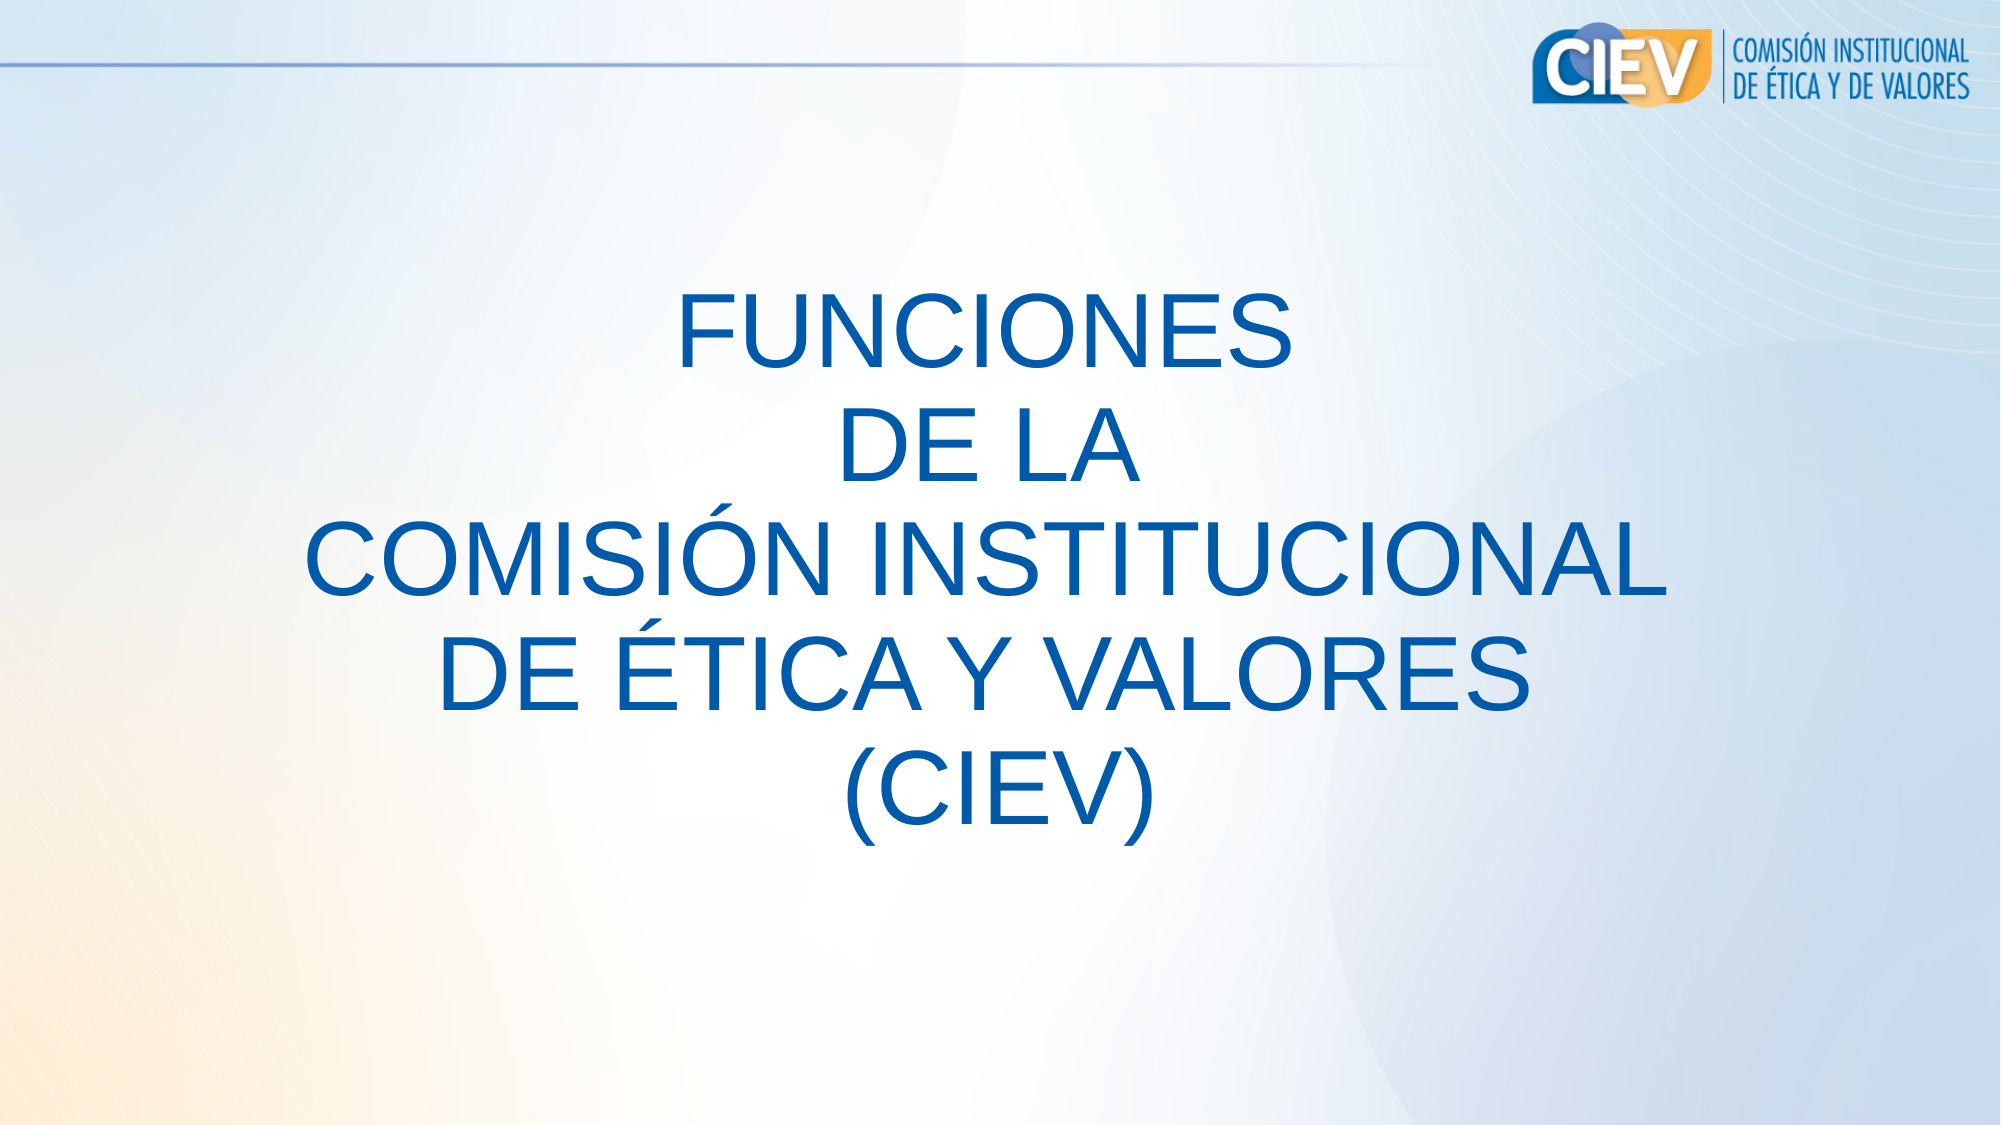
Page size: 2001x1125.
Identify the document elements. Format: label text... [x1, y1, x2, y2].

picture [0, 0, 2001, 1125]
title FUNCIONES DE LA COMISIÓN INSTITUCIONAL DE ÉTICA Y VALORES (CIEV) [137, 267, 1863, 856]
